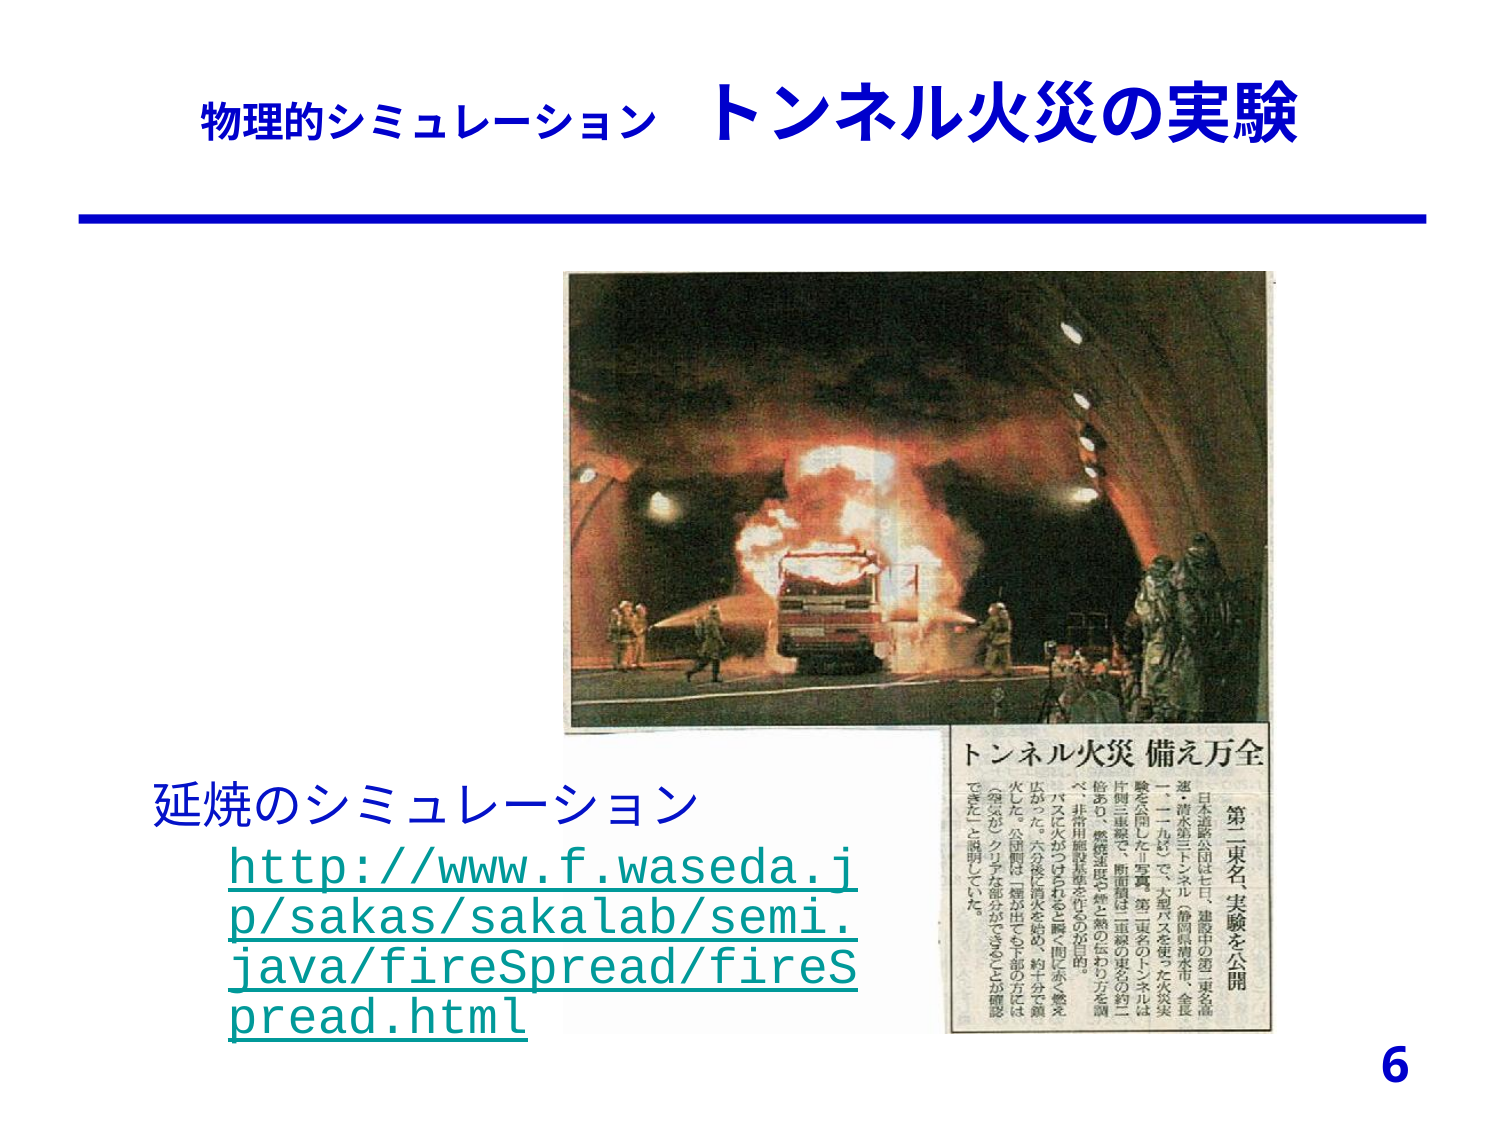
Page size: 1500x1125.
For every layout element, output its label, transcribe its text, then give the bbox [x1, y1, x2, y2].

slide_number 6 [1112, 1024, 1426, 1101]
text_box 延焼のシミュレーション http://www.f.waseda.jp/sakas/sakalab/semi.java/fireSpread/fireSpread.html [138, 766, 557, 902]
picture [562, 271, 1277, 1034]
title 物理的シミュレーション トンネル火災の実験 [112, 21, 1388, 201]
